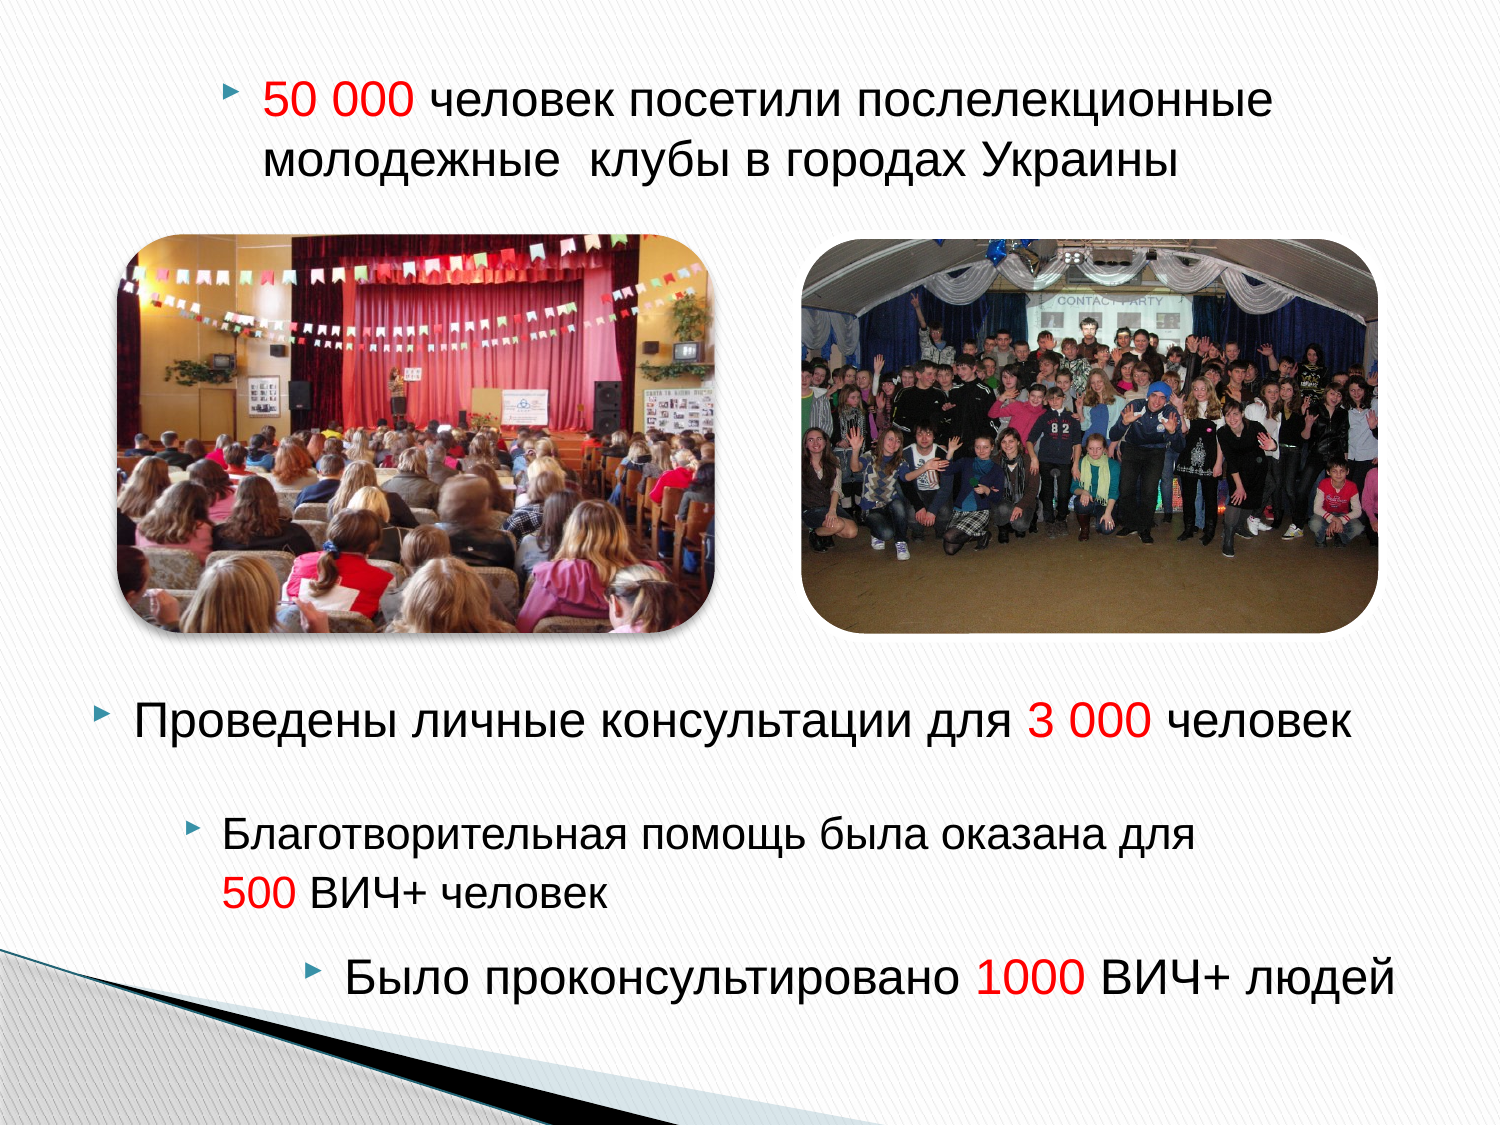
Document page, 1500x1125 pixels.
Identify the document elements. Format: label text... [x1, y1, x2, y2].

text_box [792, 229, 1388, 643]
text_box Проведены личные консультации для 3 000 человек [58, 679, 1383, 786]
text_box [117, 234, 715, 633]
text_box Было проконсультировано 1000 ВИЧ+ людей [269, 937, 1500, 1043]
text_box Благотворительная помощь была оказана для 500 ВИЧ+ человек [152, 796, 1500, 926]
list 50 000 человек посетили послелекционные молодежные клубы в городах Украины [187, 58, 1500, 223]
